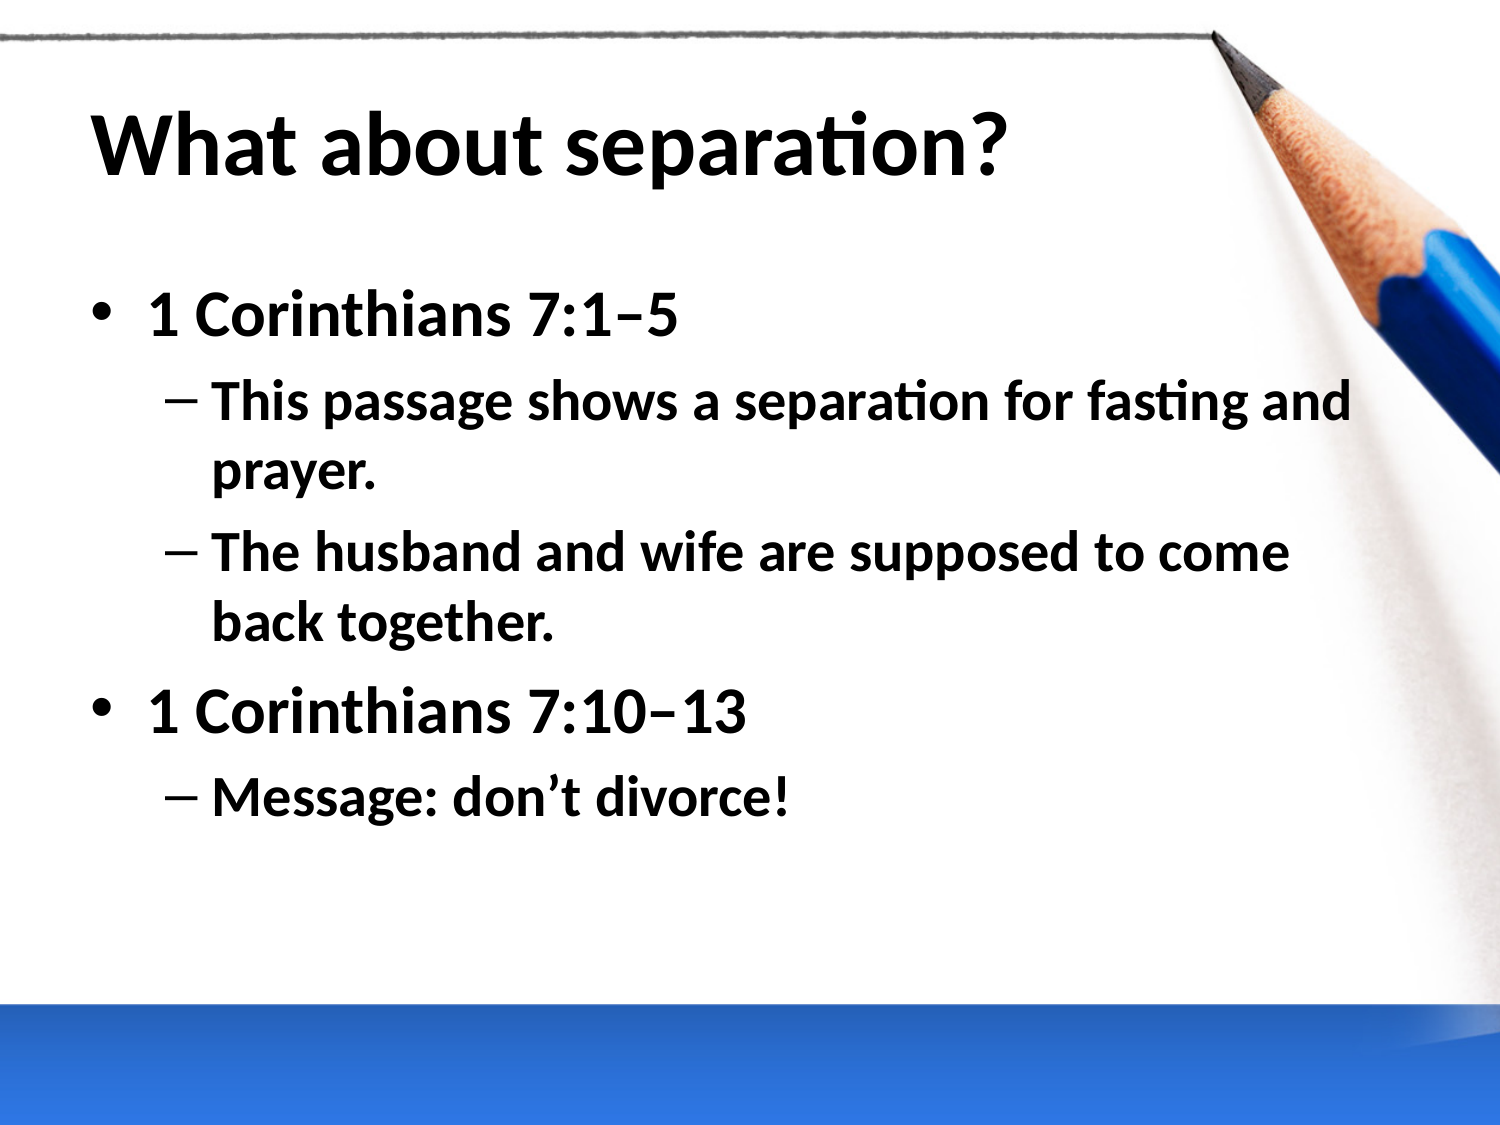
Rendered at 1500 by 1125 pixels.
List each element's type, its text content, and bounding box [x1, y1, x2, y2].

title What about separation? [75, 45, 1425, 233]
picture [0, 0, 1500, 1125]
list 1 Corinthians 7:1–5 This passage shows a separation for fasting and prayer. The husband and wife are supposed to come back together. 1 Corinthians 7:10–13 Message: don’t divorce! [75, 262, 1425, 1005]
